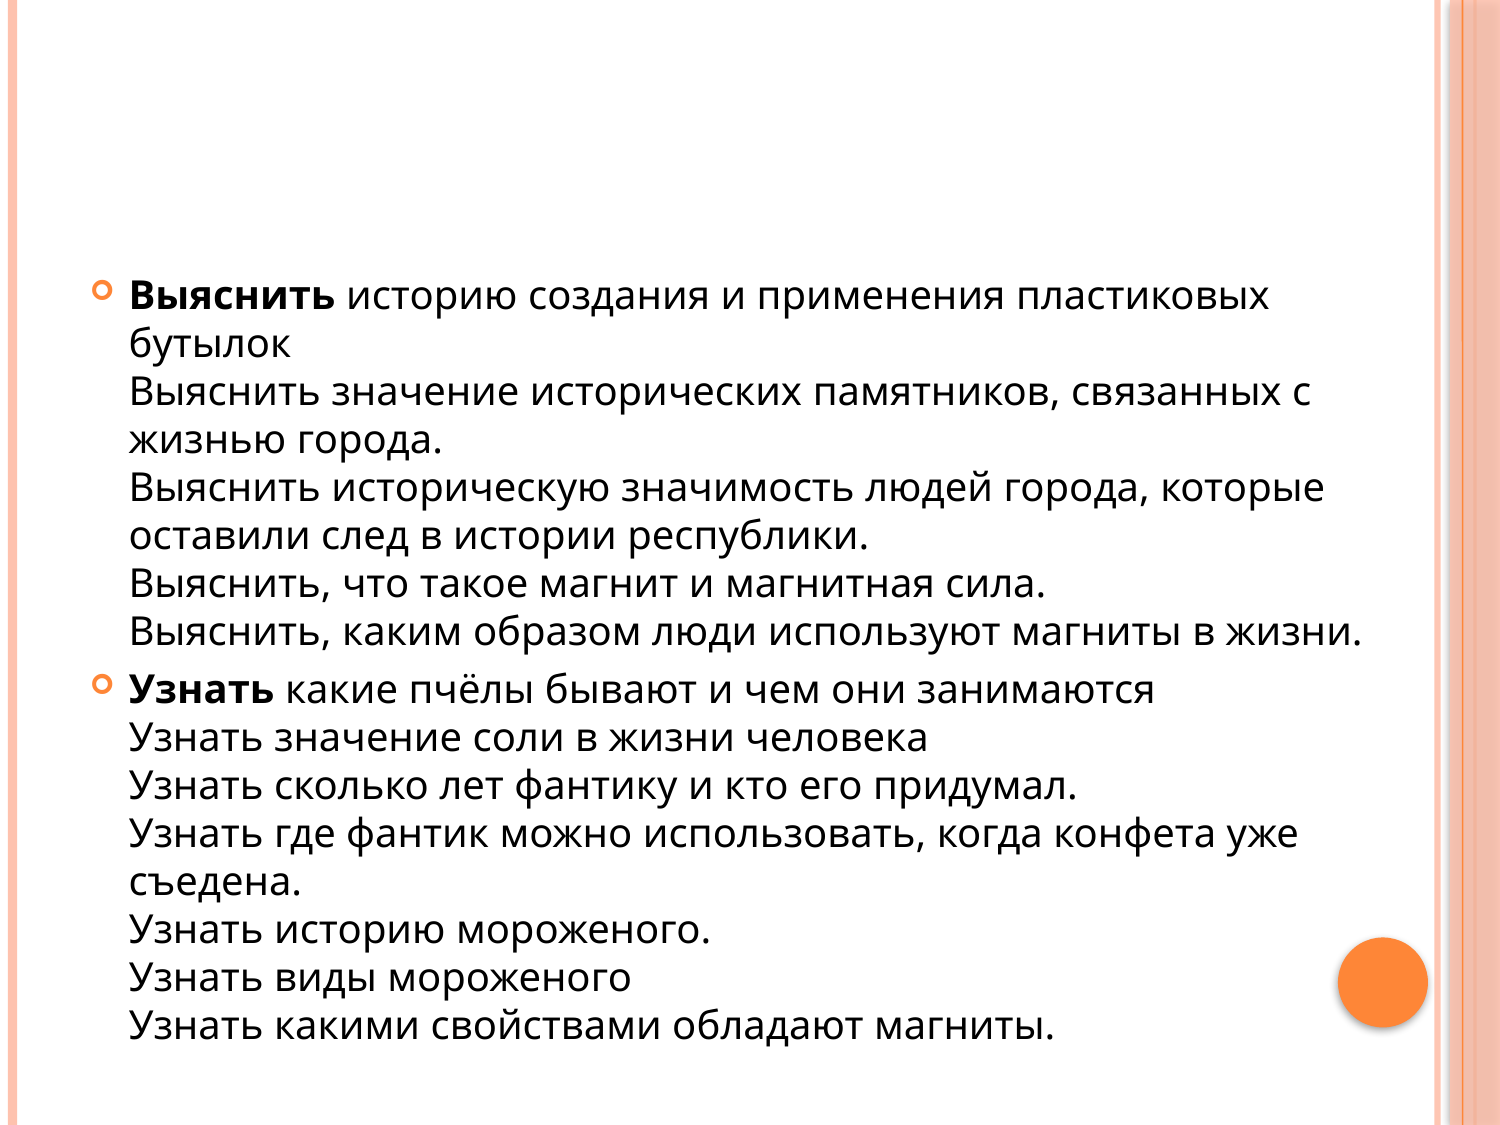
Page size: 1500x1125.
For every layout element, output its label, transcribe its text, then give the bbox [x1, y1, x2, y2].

list Выяснить историю создания и применения пластиковых бутылок Выяснить значение исторических памятников, связанных с жизнью города. Выяснить историческую значимость людей города, которые оставили след в истории республики. Выяснить, что такое магнит и магнитная сила. Выяснить, каким образом люди используют магниты в жизни. Узнать какие пчёлы бывают и чем они занимаются Узнать значение соли в жизни человека Узнать сколько лет фантику и кто его придумал. Узнать где фантик можно использовать, когда конфета уже съедена. Узнать историю мороженого. Узнать виды мороженого Узнать какими свойствами обладают магниты. [75, 262, 1430, 1062]
